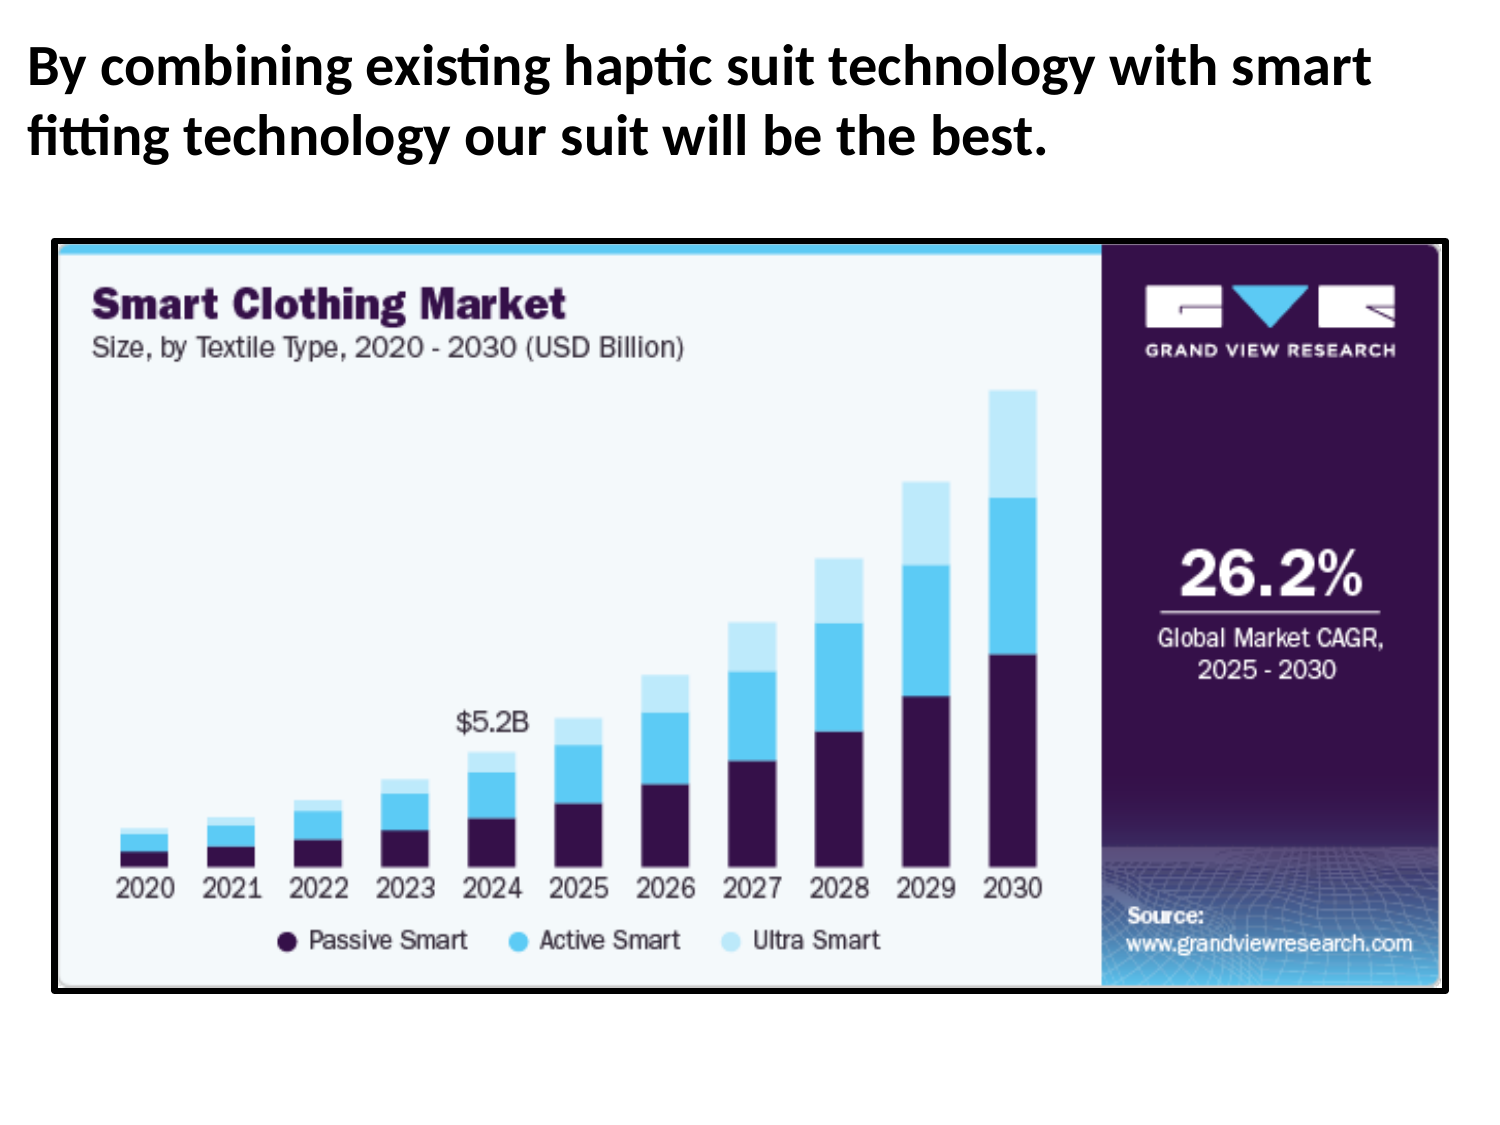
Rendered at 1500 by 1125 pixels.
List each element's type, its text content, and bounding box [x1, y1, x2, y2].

picture [57, 243, 1443, 989]
title By combining existing haptic suit technology with smart fitting technology our suit will be the best. [12, 19, 1493, 223]
